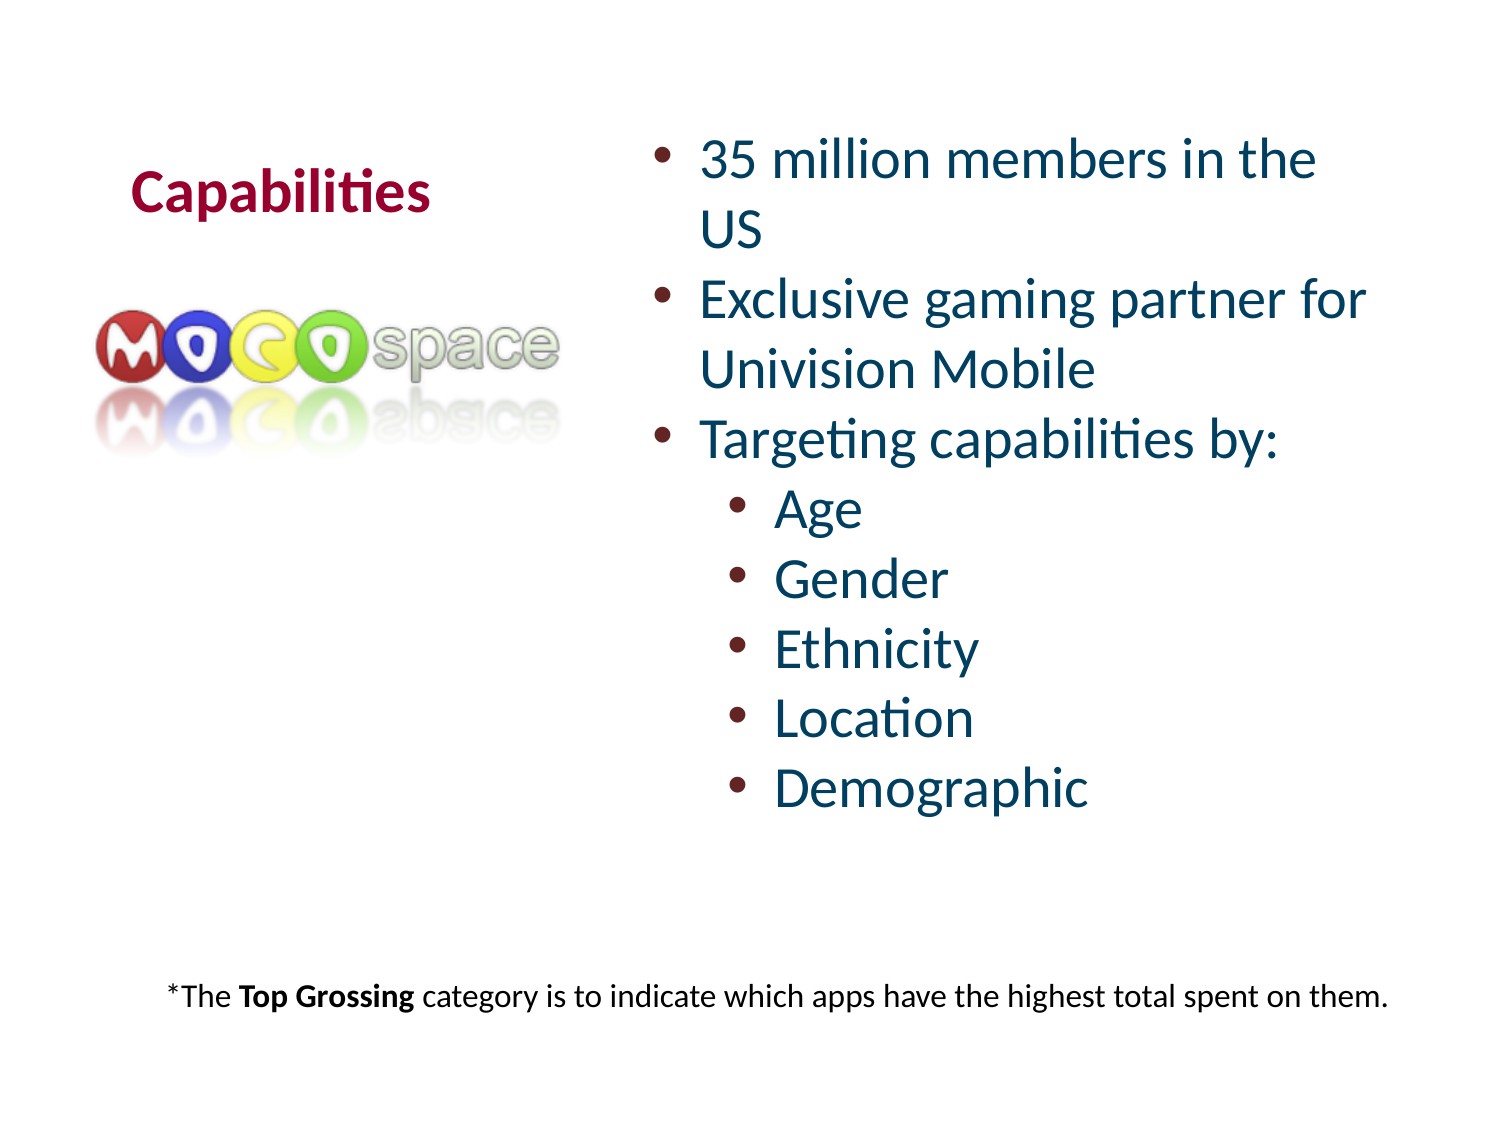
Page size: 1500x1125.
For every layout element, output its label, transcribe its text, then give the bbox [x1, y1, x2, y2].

picture [49, 274, 606, 476]
text_box 35 million members in the US Exclusive gaming partner for Univision Mobile Targeting capabilities by: Age Gender Ethnicity Location Demographic [637, 112, 1388, 827]
text_box *The Top Grossing category is to indicate which apps have the highest total spent on them. [150, 966, 1463, 1022]
title Capabilities [50, 112, 513, 263]
